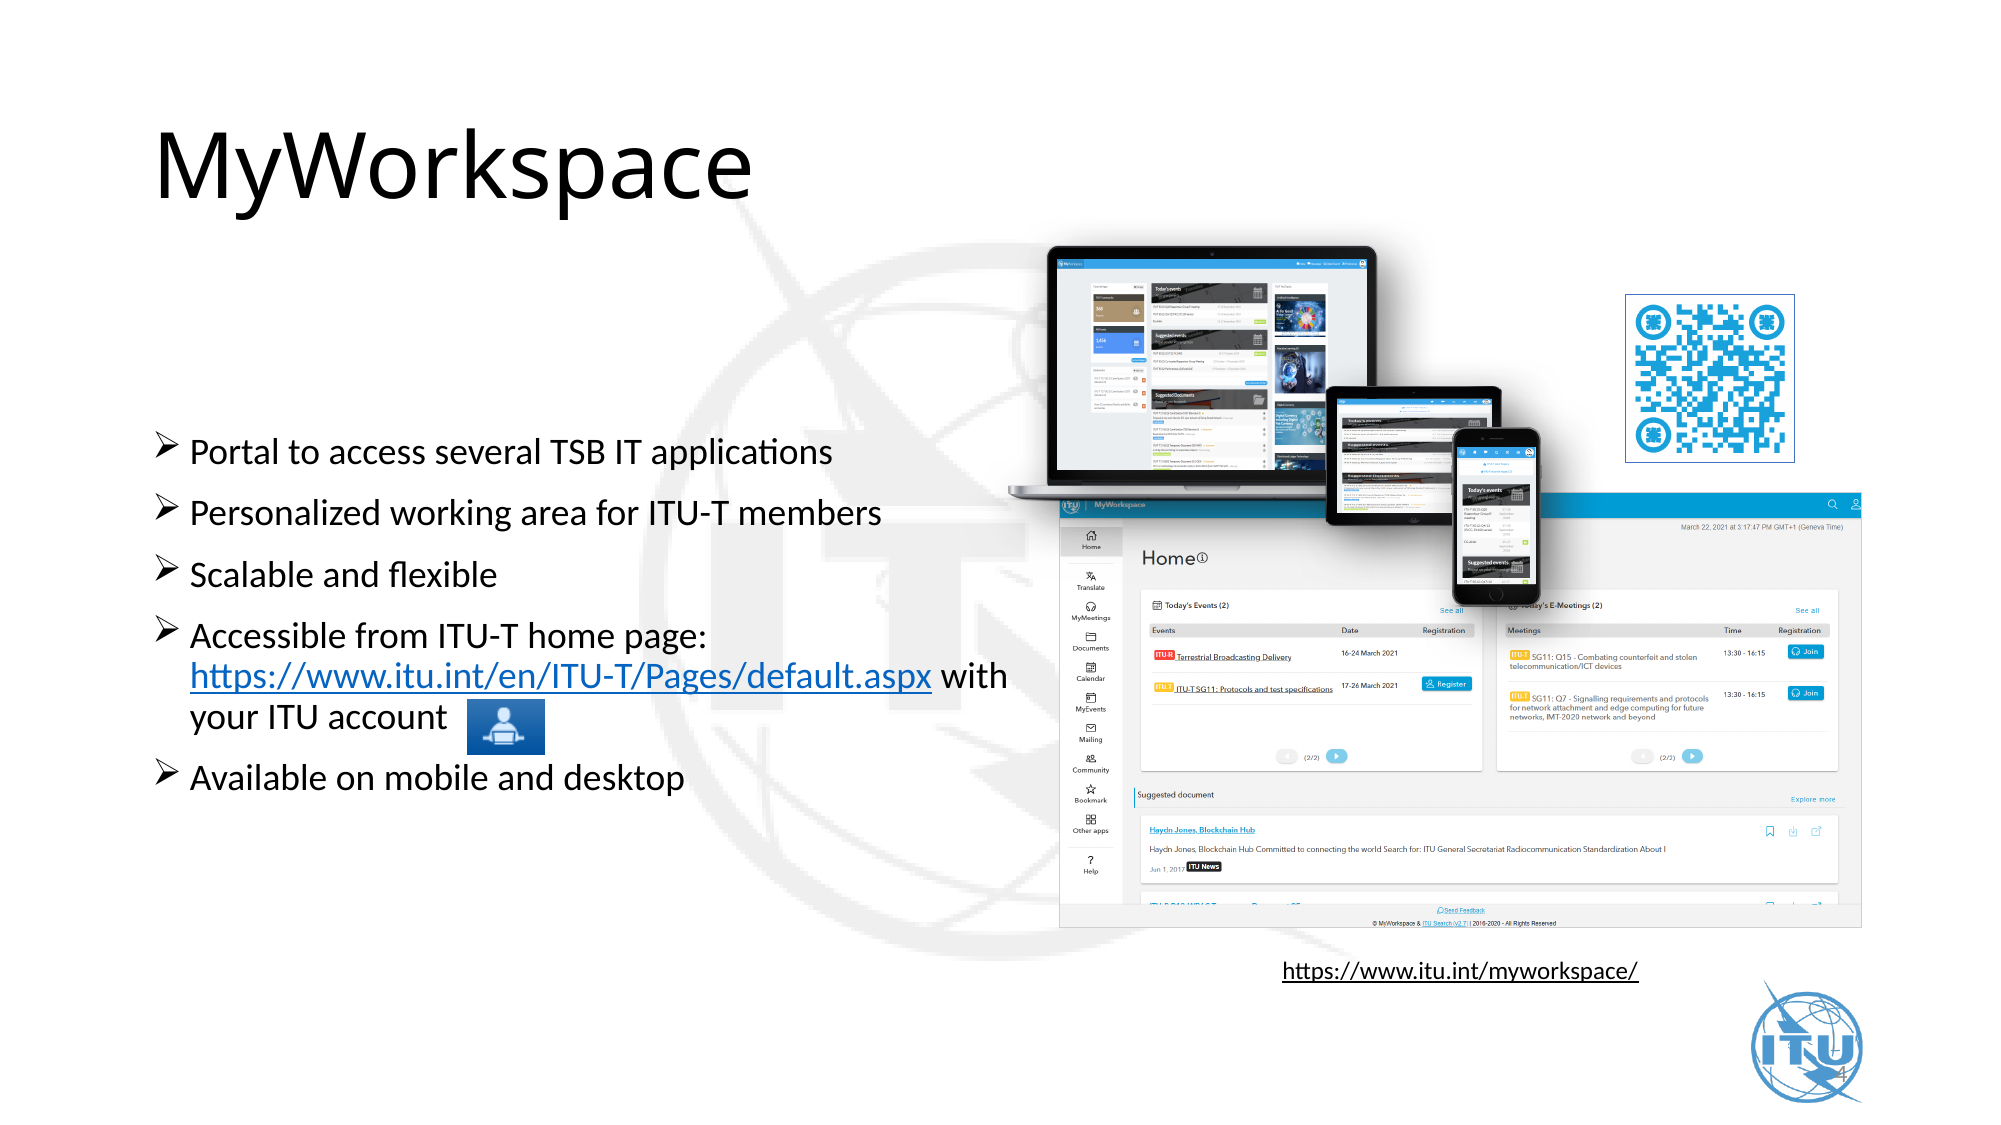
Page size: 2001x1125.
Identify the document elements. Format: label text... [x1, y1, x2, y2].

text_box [1315, 386, 1512, 536]
picture [467, 699, 545, 755]
picture [1625, 294, 1795, 463]
list Portal to access several TSB IT applications Personalized working area for ITU-T members Scalable and flexible Accessible from ITU-T home page: https://www.itu.int/en/ITU-T/Pages/default.aspx with your ITU account Available on mobile and desktop [137, 424, 1036, 860]
slide_number 4 [1412, 1042, 1863, 1103]
picture [1751, 979, 1863, 1042]
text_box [963, 245, 1456, 545]
text_box https://www.itu.int/myworkspace/ [1265, 946, 1656, 992]
picture [1059, 492, 1862, 928]
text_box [1440, 427, 1555, 624]
title MyWorkspace [137, 59, 1863, 278]
